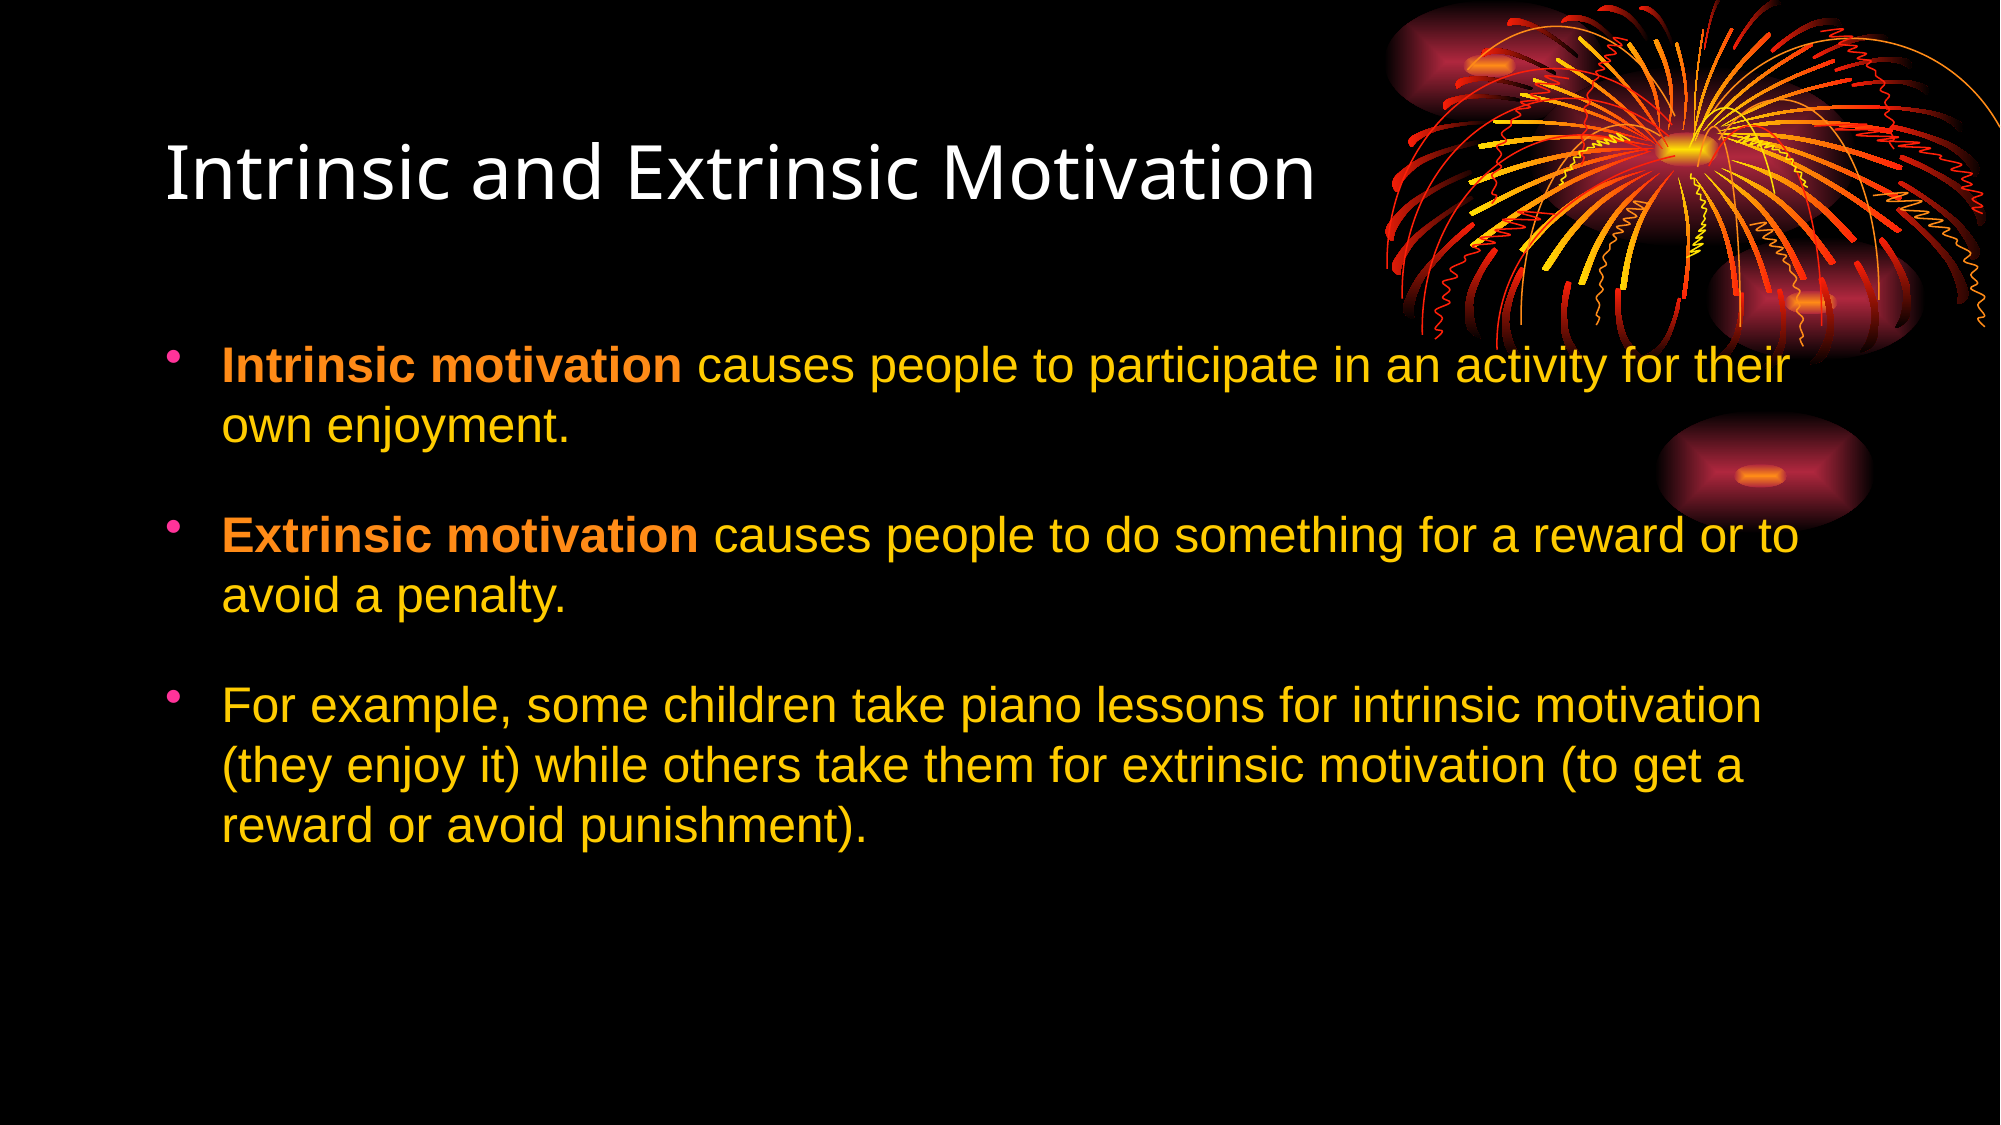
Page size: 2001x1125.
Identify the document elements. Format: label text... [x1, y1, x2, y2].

list Intrinsic motivation causes people to participate in an activity for their own enjoyment. Extrinsic motivation causes people to do something for a reward or to avoid a penalty. For example, some children take piano lessons for intrinsic motivation (they enjoy it) while others take them for extrinsic motivation (to get a reward or avoid punishment). [150, 324, 1850, 1000]
title Intrinsic and Extrinsic Motivation [150, 49, 1850, 290]
